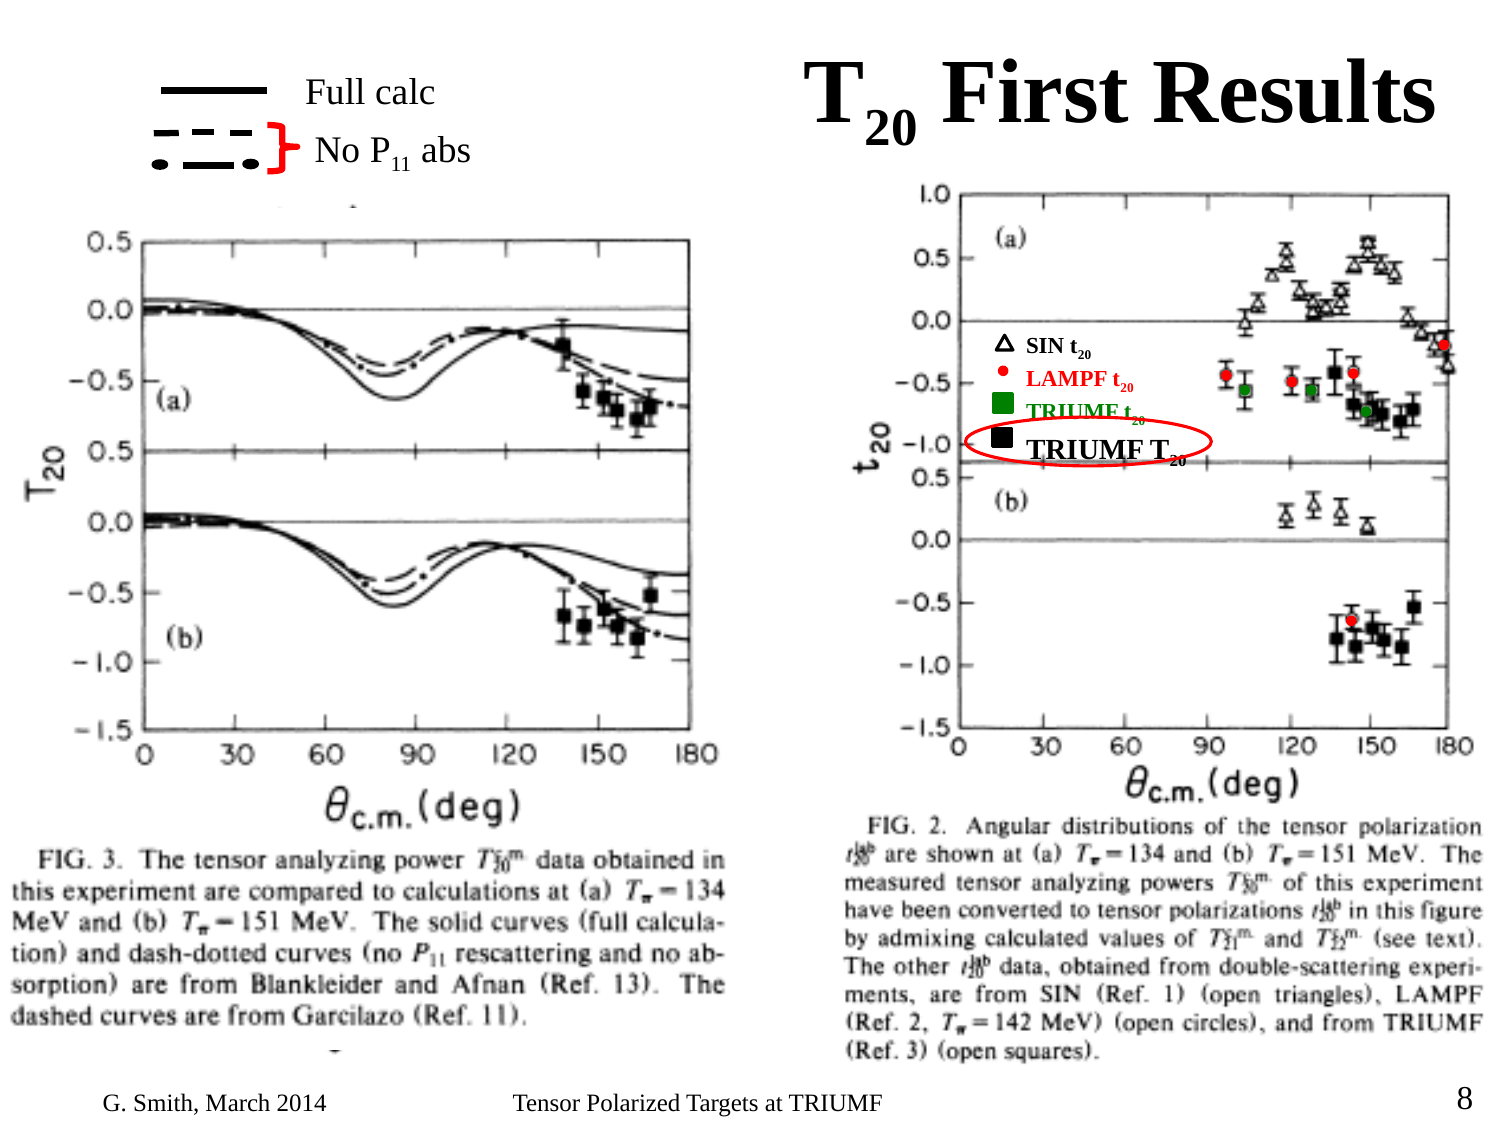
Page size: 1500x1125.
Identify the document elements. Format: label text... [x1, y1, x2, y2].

text_box Full calc [290, 65, 451, 121]
text_box No P11 abs [299, 118, 486, 179]
title T20 First Results [775, 0, 1466, 188]
text_box [243, 160, 258, 168]
text_box [267, 125, 298, 172]
picture [837, 174, 1500, 1076]
text_box [152, 160, 167, 169]
picture [0, 198, 753, 1062]
